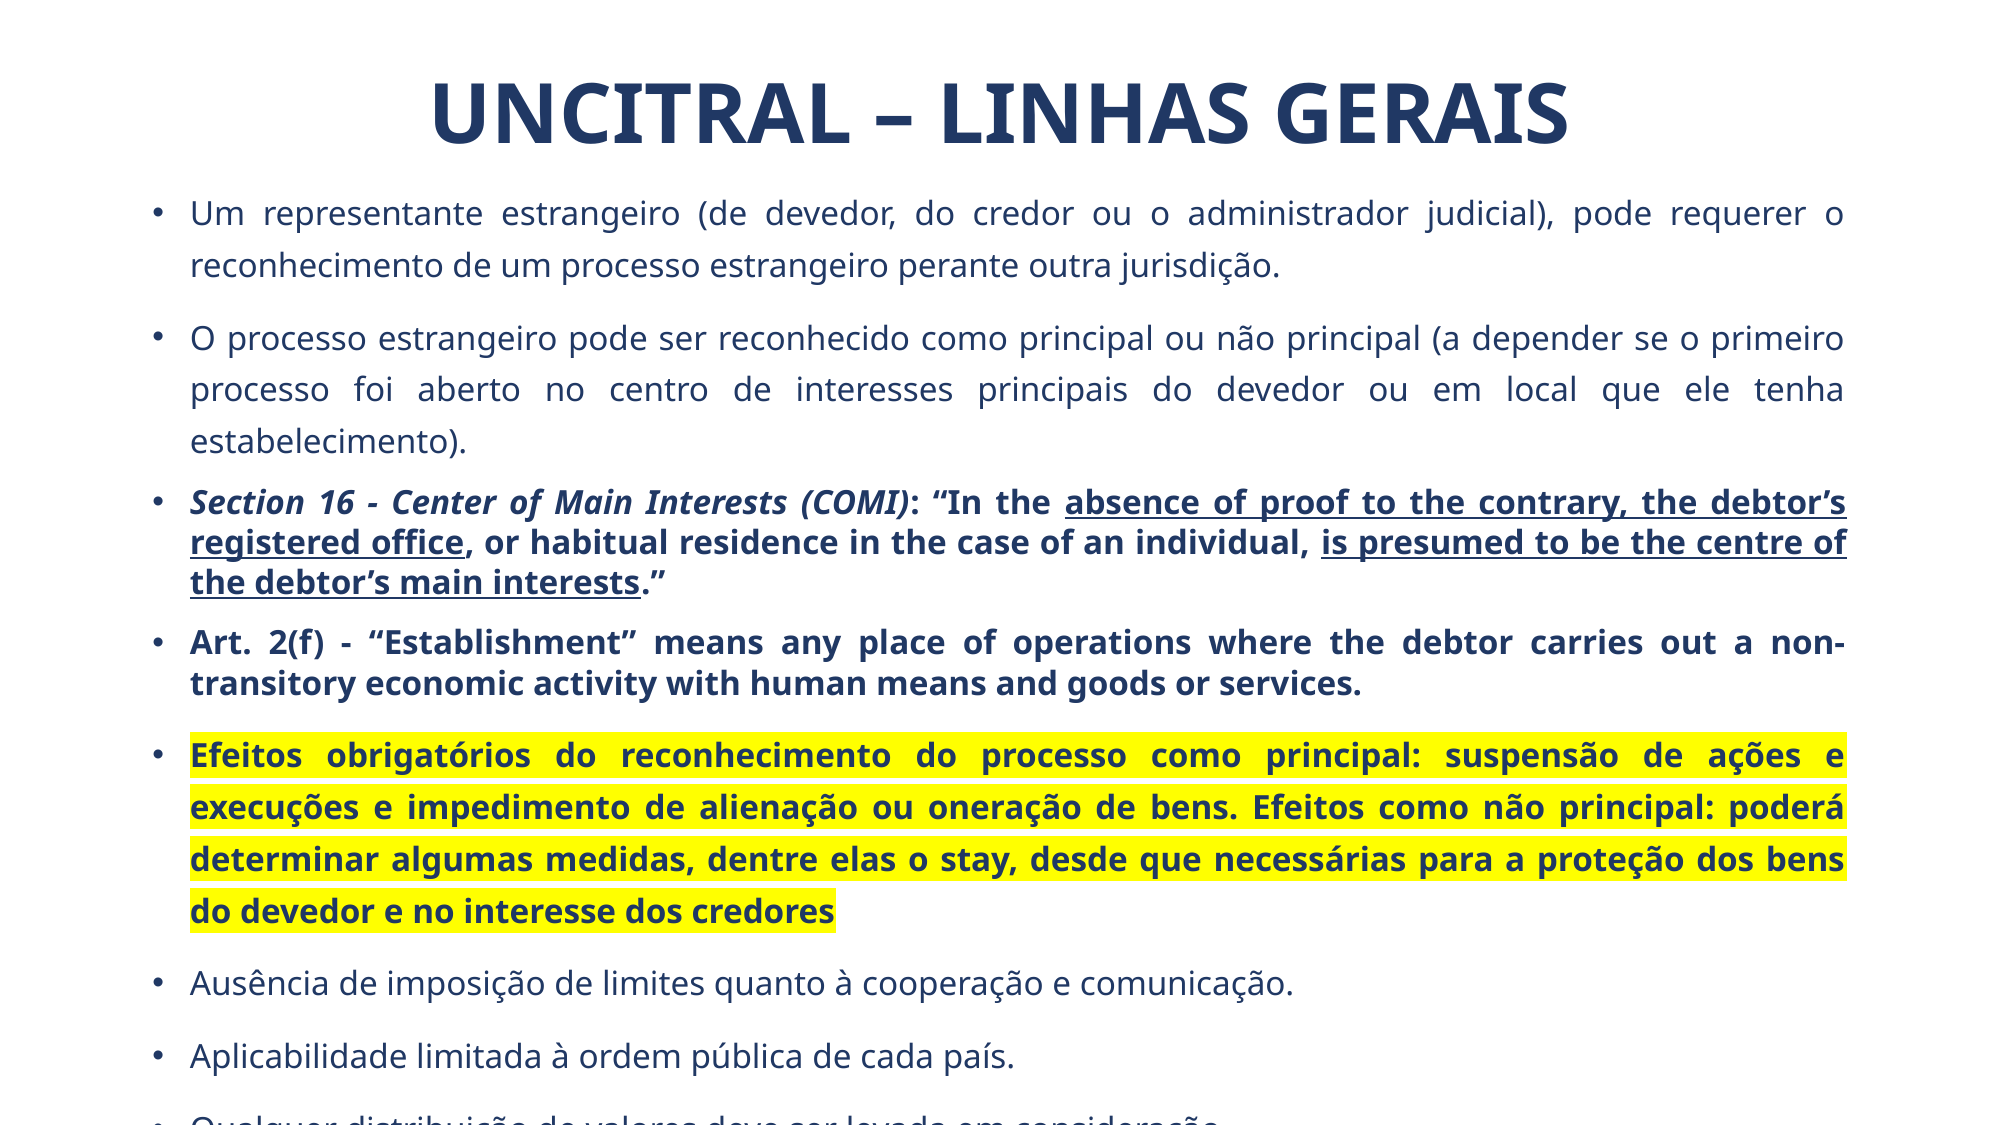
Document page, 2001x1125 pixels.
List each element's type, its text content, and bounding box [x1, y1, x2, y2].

title Uncitral – Linhas Gerais [137, 59, 1863, 172]
list Um representante estrangeiro (de devedor, do credor ou o administrador judicial), pode requerer o reconhecimento de um processo estrangeiro perante outra jurisdição. O processo estrangeiro pode ser reconhecido como principal ou não principal (a depender se o primeiro processo foi aberto no centro de interesses principais do devedor ou em local que ele tenha estabelecimento). Section 16 - Center of Main Interests (COMI): “In the absence of proof to the contrary, the debtor’s registered office, or habitual residence in the case of an individual, is presumed to be the centre of the debtor’s main interests.” Art. 2(f) - “Establishment” means any place of operations where the debtor carries out a non-transitory economic activity with human means and goods or services. Efeitos obrigatórios do reconhecimento do processo como principal: suspensão de ações e execuções e impedimento de alienação ou oneração de bens. Efeitos como não principal: poderá determinar algumas medidas, dentre elas o stay, desde que necessárias para a proteção dos bens do devedor e no interesse dos credores Ausência de imposição de limites quanto à cooperação e comunicação. Aplicabilidade limitada à ordem pública de cada país. Qualquer distribuição de valores deve ser levada em consideração. [137, 172, 1863, 1093]
